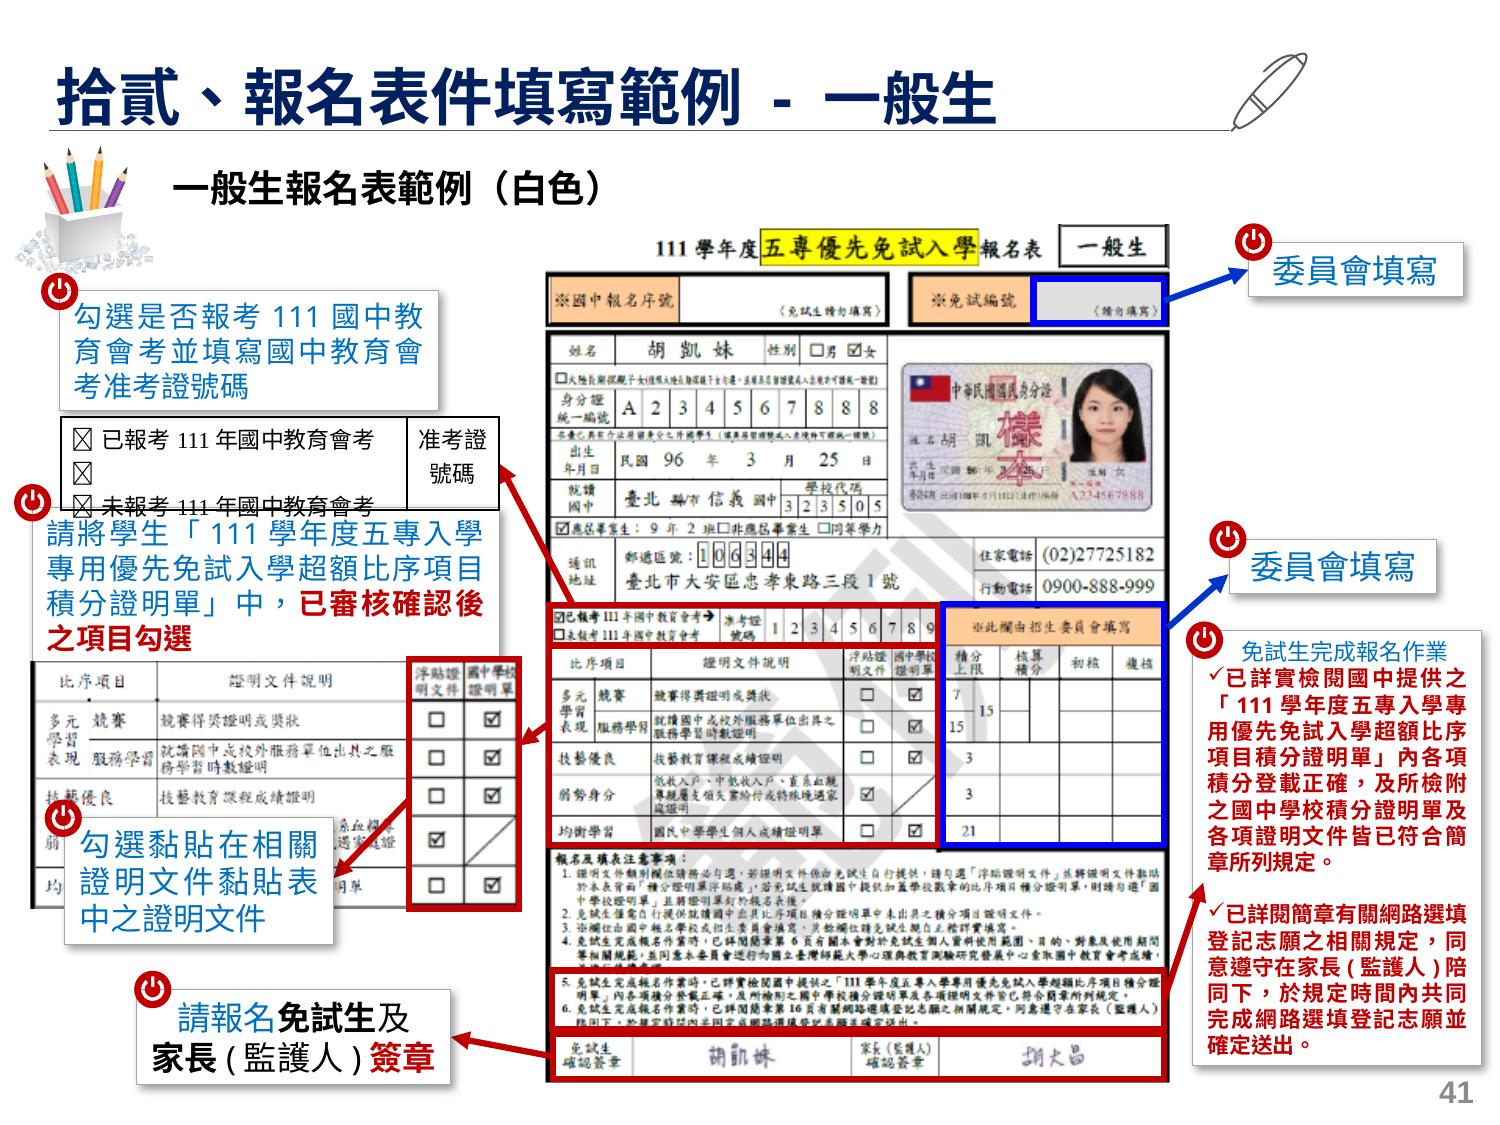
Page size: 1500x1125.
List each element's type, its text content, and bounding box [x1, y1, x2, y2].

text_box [1185, 621, 1482, 1070]
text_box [44, 799, 410, 947]
slide_number 41 [1151, 1068, 1490, 1114]
picture [538, 224, 1173, 1086]
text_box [1164, 882, 1204, 1000]
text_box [1209, 520, 1437, 595]
text_box 請將學生「111學年度五專入學專用優先免試入學超額比序項目積分證明單」中，已審核確認後之項目勾選 [32, 507, 500, 661]
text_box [14, 146, 153, 274]
table_header 已報考111年國中教育會考 未報考111年國中教育會考 [62, 418, 406, 509]
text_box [520, 724, 547, 746]
text_box 一般生報名表範例（白色） [158, 157, 642, 218]
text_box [30, 661, 520, 909]
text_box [134, 970, 439, 1086]
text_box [41, 272, 439, 413]
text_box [1167, 574, 1229, 628]
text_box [499, 449, 573, 604]
table_header 准考證號碼 [408, 418, 498, 509]
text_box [1164, 270, 1249, 301]
text_box [14, 484, 52, 522]
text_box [1234, 223, 1464, 298]
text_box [439, 1037, 553, 1057]
text_box 拾貳、報名表件填寫範例 - 一般生 [41, 59, 1226, 132]
text_box [1231, 53, 1307, 131]
